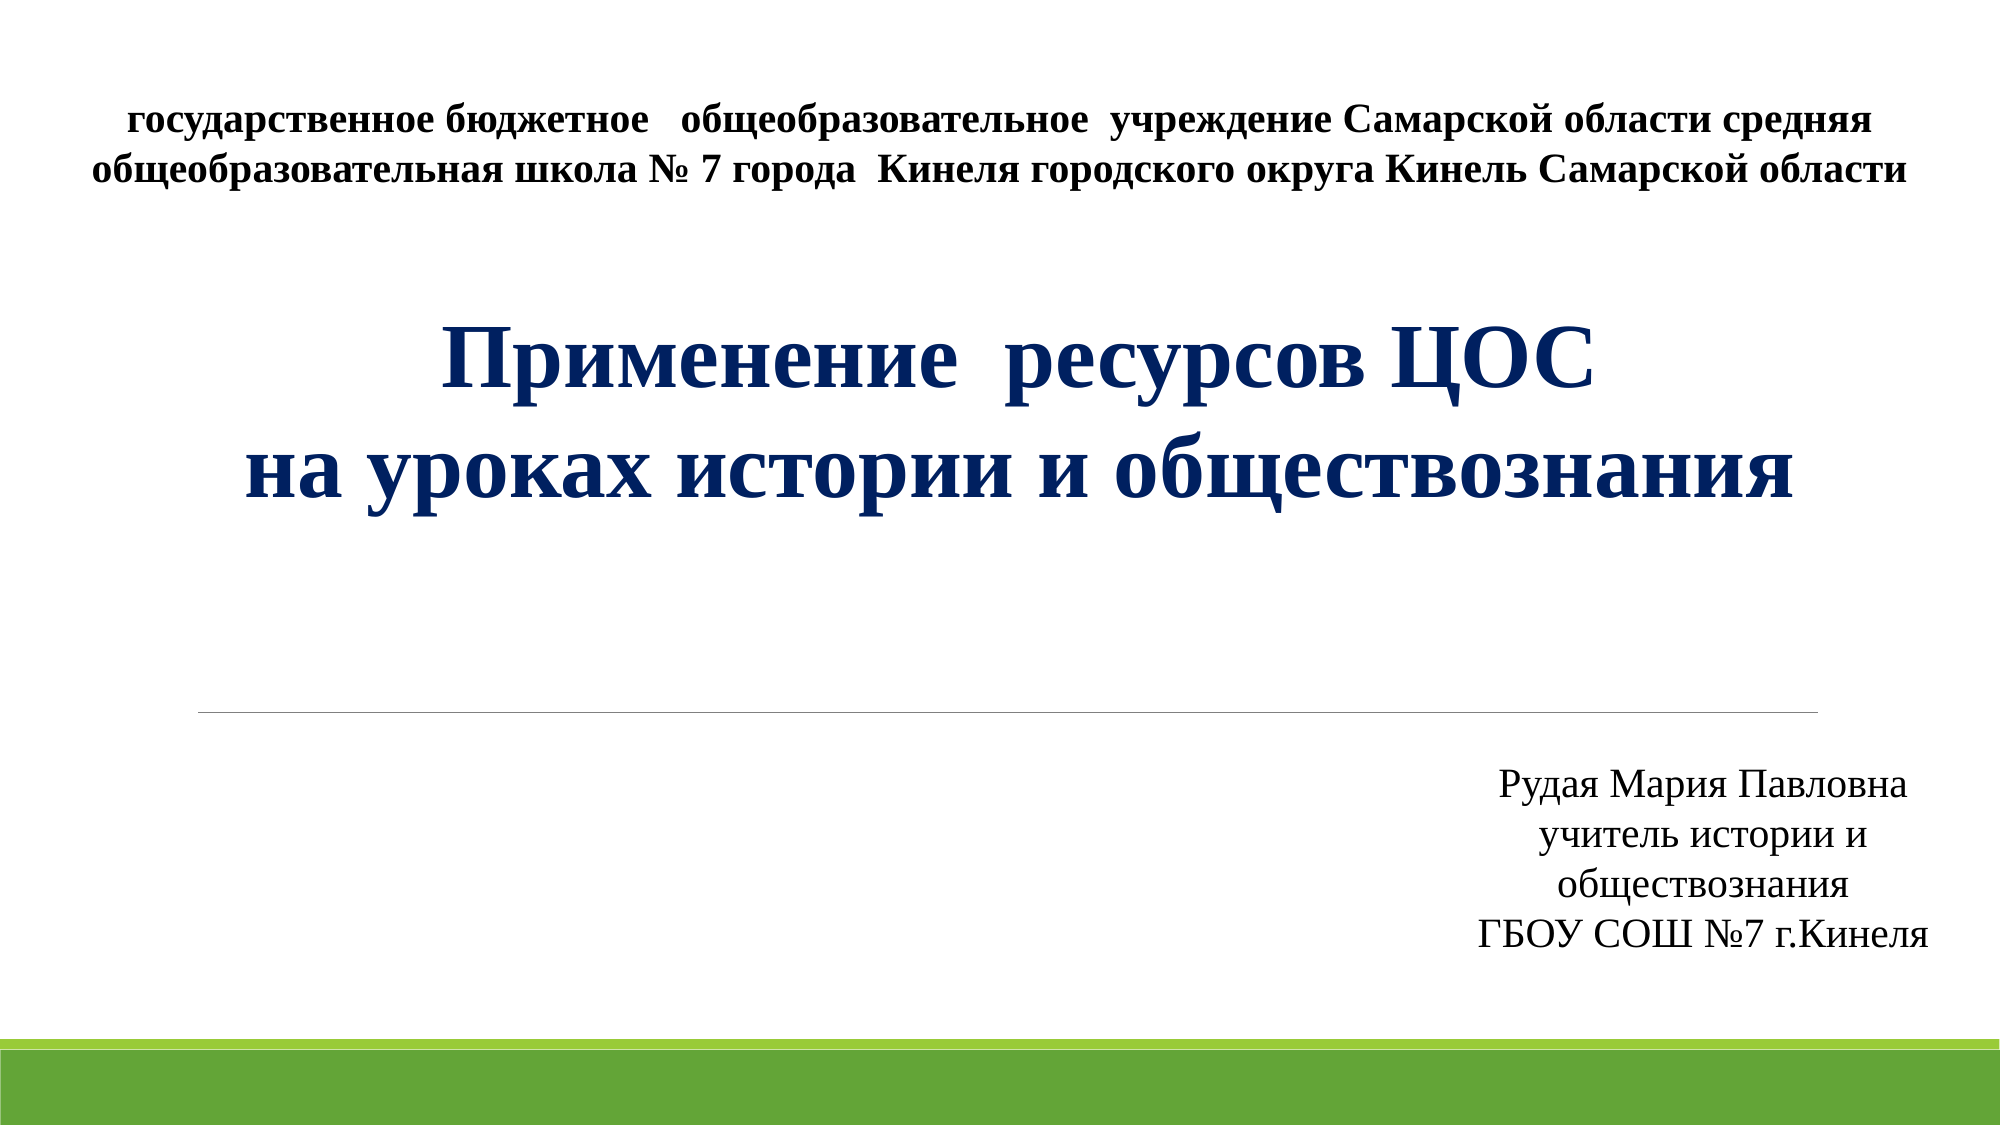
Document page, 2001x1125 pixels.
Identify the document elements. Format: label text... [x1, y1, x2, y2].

text_box Применение ресурсов ЦОС на уроках истории и обществознания [32, 288, 2000, 524]
text_box государственное бюджетное общеобразовательное учреждение Самарской области средняя общеобразовательная школа № 7 города Кинеля городского округа Кинель Самарской области [22, 83, 1977, 234]
text_box Рудая Мария Павловна учитель истории и обществознания ГБОУ СОШ №7 г.Кинеля [1406, 748, 2000, 964]
